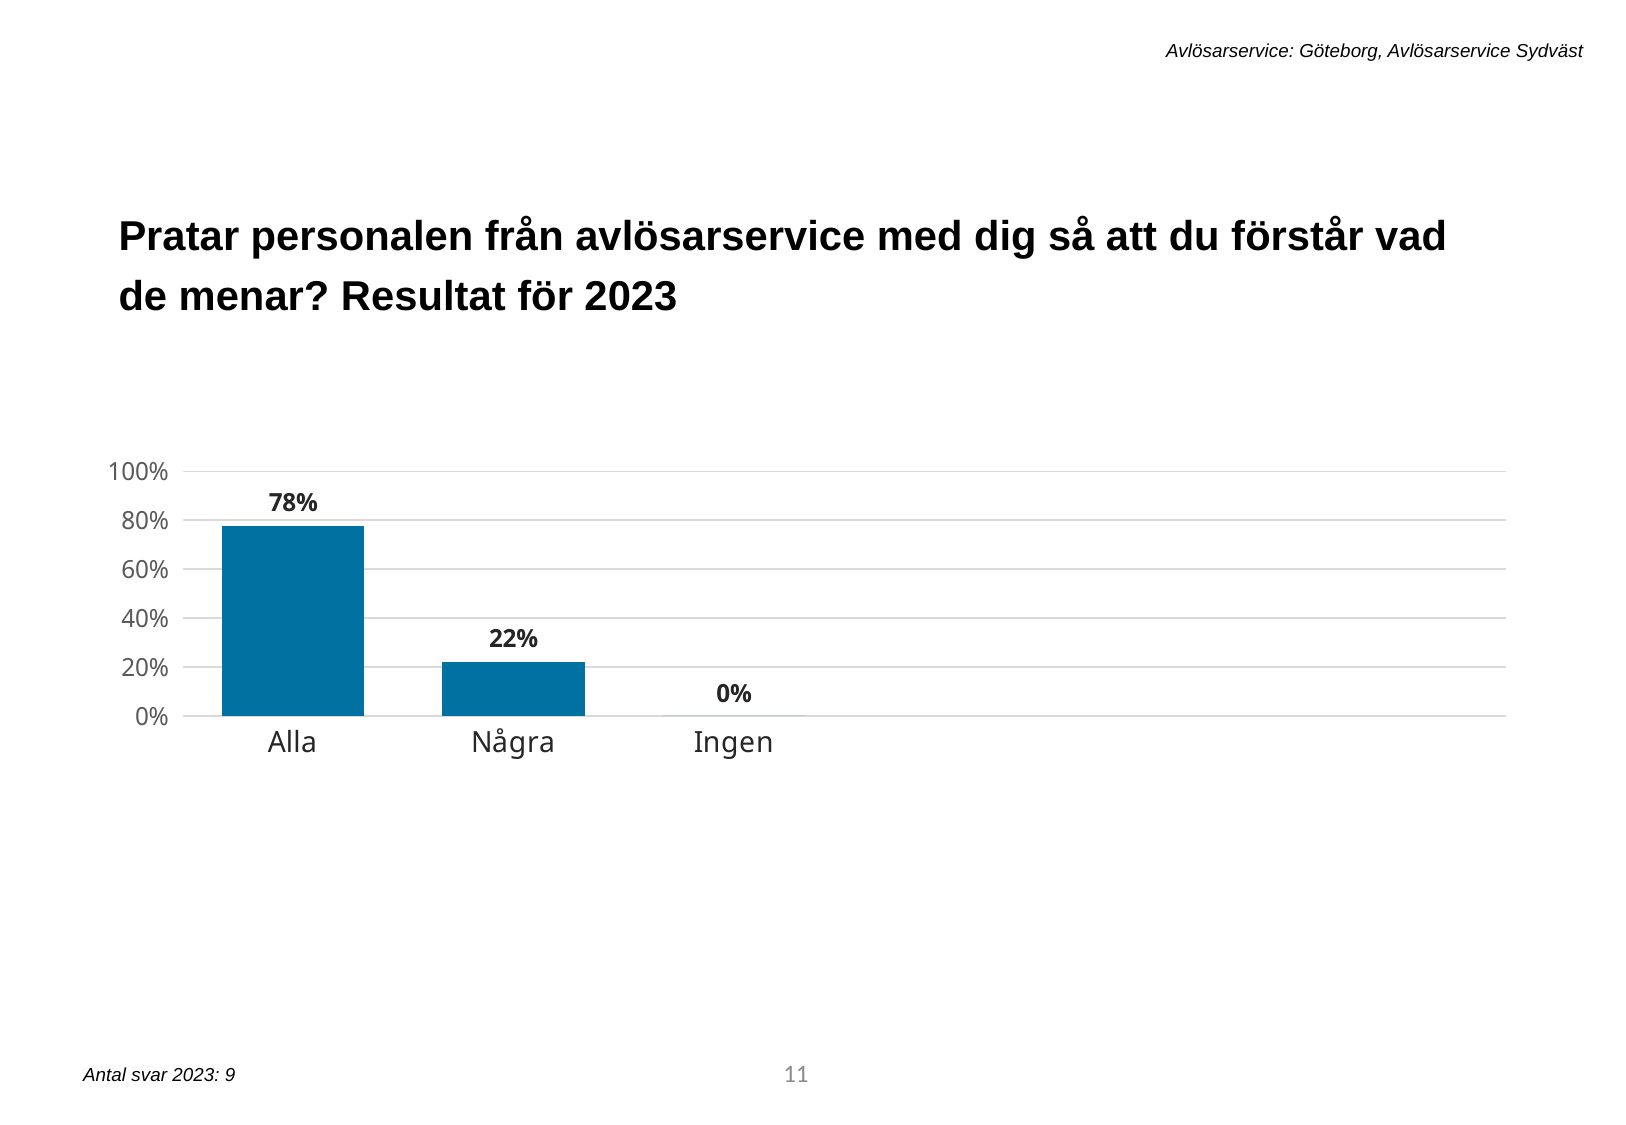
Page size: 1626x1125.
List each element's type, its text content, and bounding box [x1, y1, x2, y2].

slide_number 11 [458, 1042, 824, 1103]
text_box Antal svar 2023: 9 [68, 1055, 730, 1093]
chart [107, 380, 1518, 974]
text_box Pratar personalen från avlösarservice med dig så att du förstår vad de menar? Resultat för 2023 [103, 191, 1514, 327]
text_box Avlösarservice: Göteborg, Avlösarservice Sydväst [269, 31, 1598, 69]
